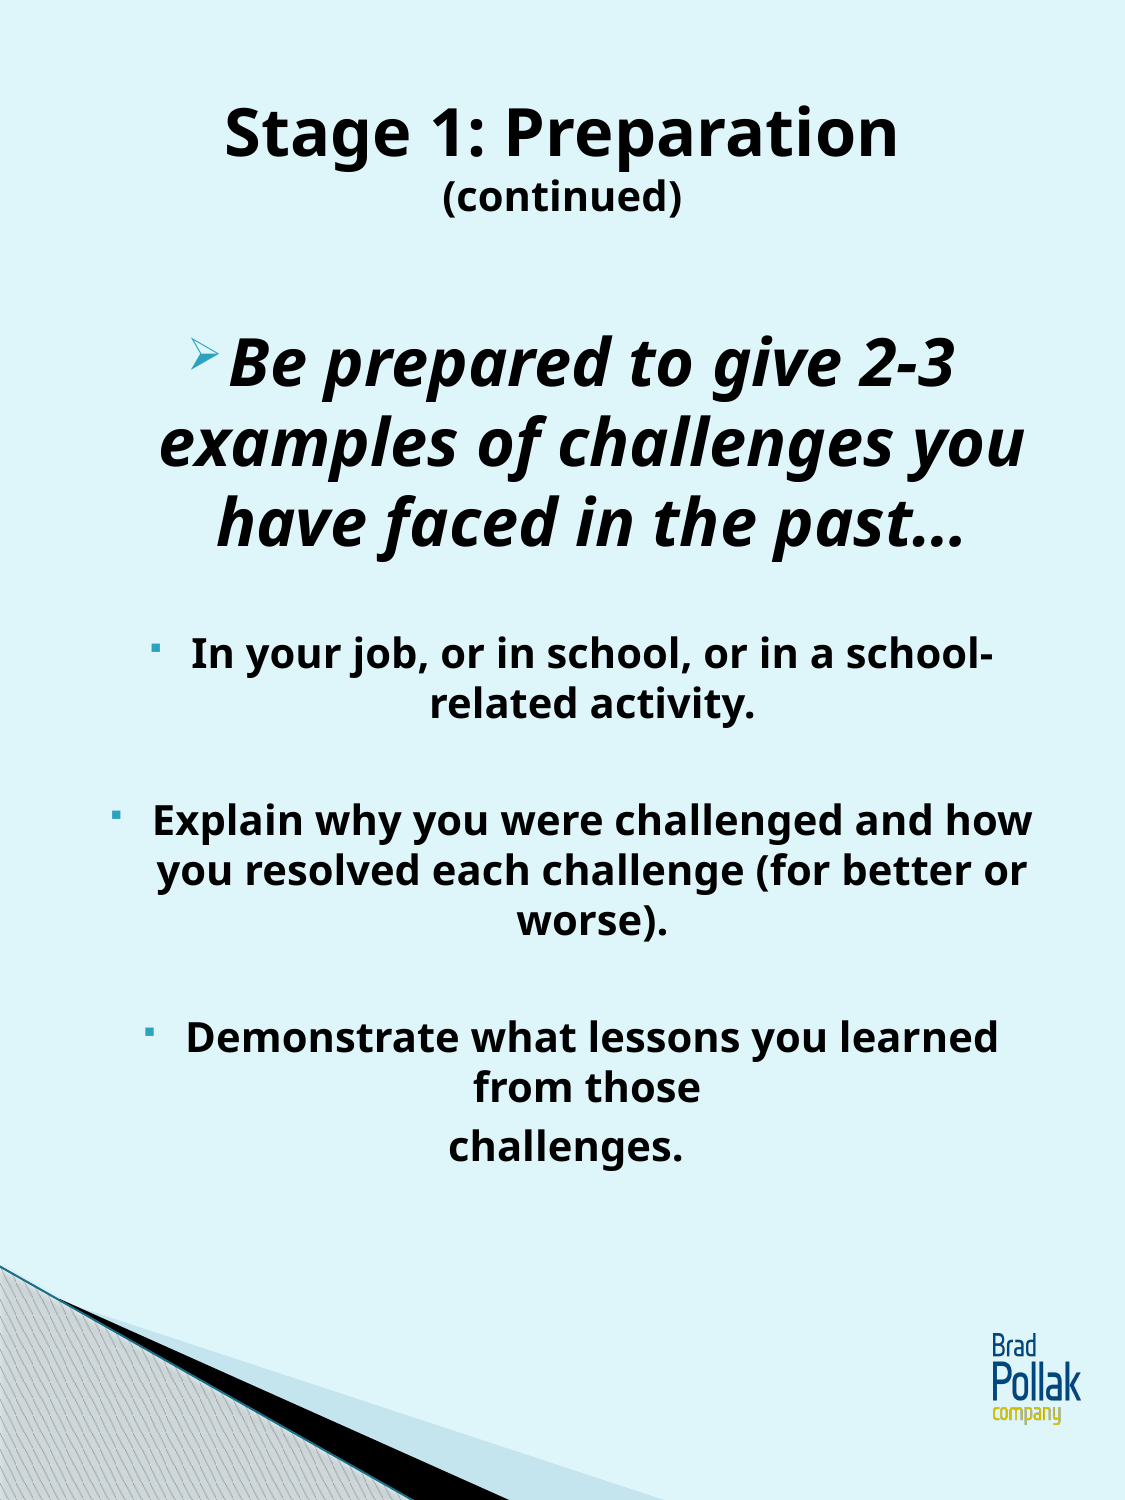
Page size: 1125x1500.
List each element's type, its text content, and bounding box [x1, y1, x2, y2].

list Be prepared to give 2-3 examples of challenges you have faced in the past… In your job, or in school, or in a school-related activity. Explain why you were challenged and how you resolved each challenge (for better or worse). Demonstrate what lessons you learned from those challenges. [56, 312, 1069, 1314]
picture [993, 1333, 1081, 1426]
title Stage 1: Preparation (continued) [56, 60, 1069, 250]
